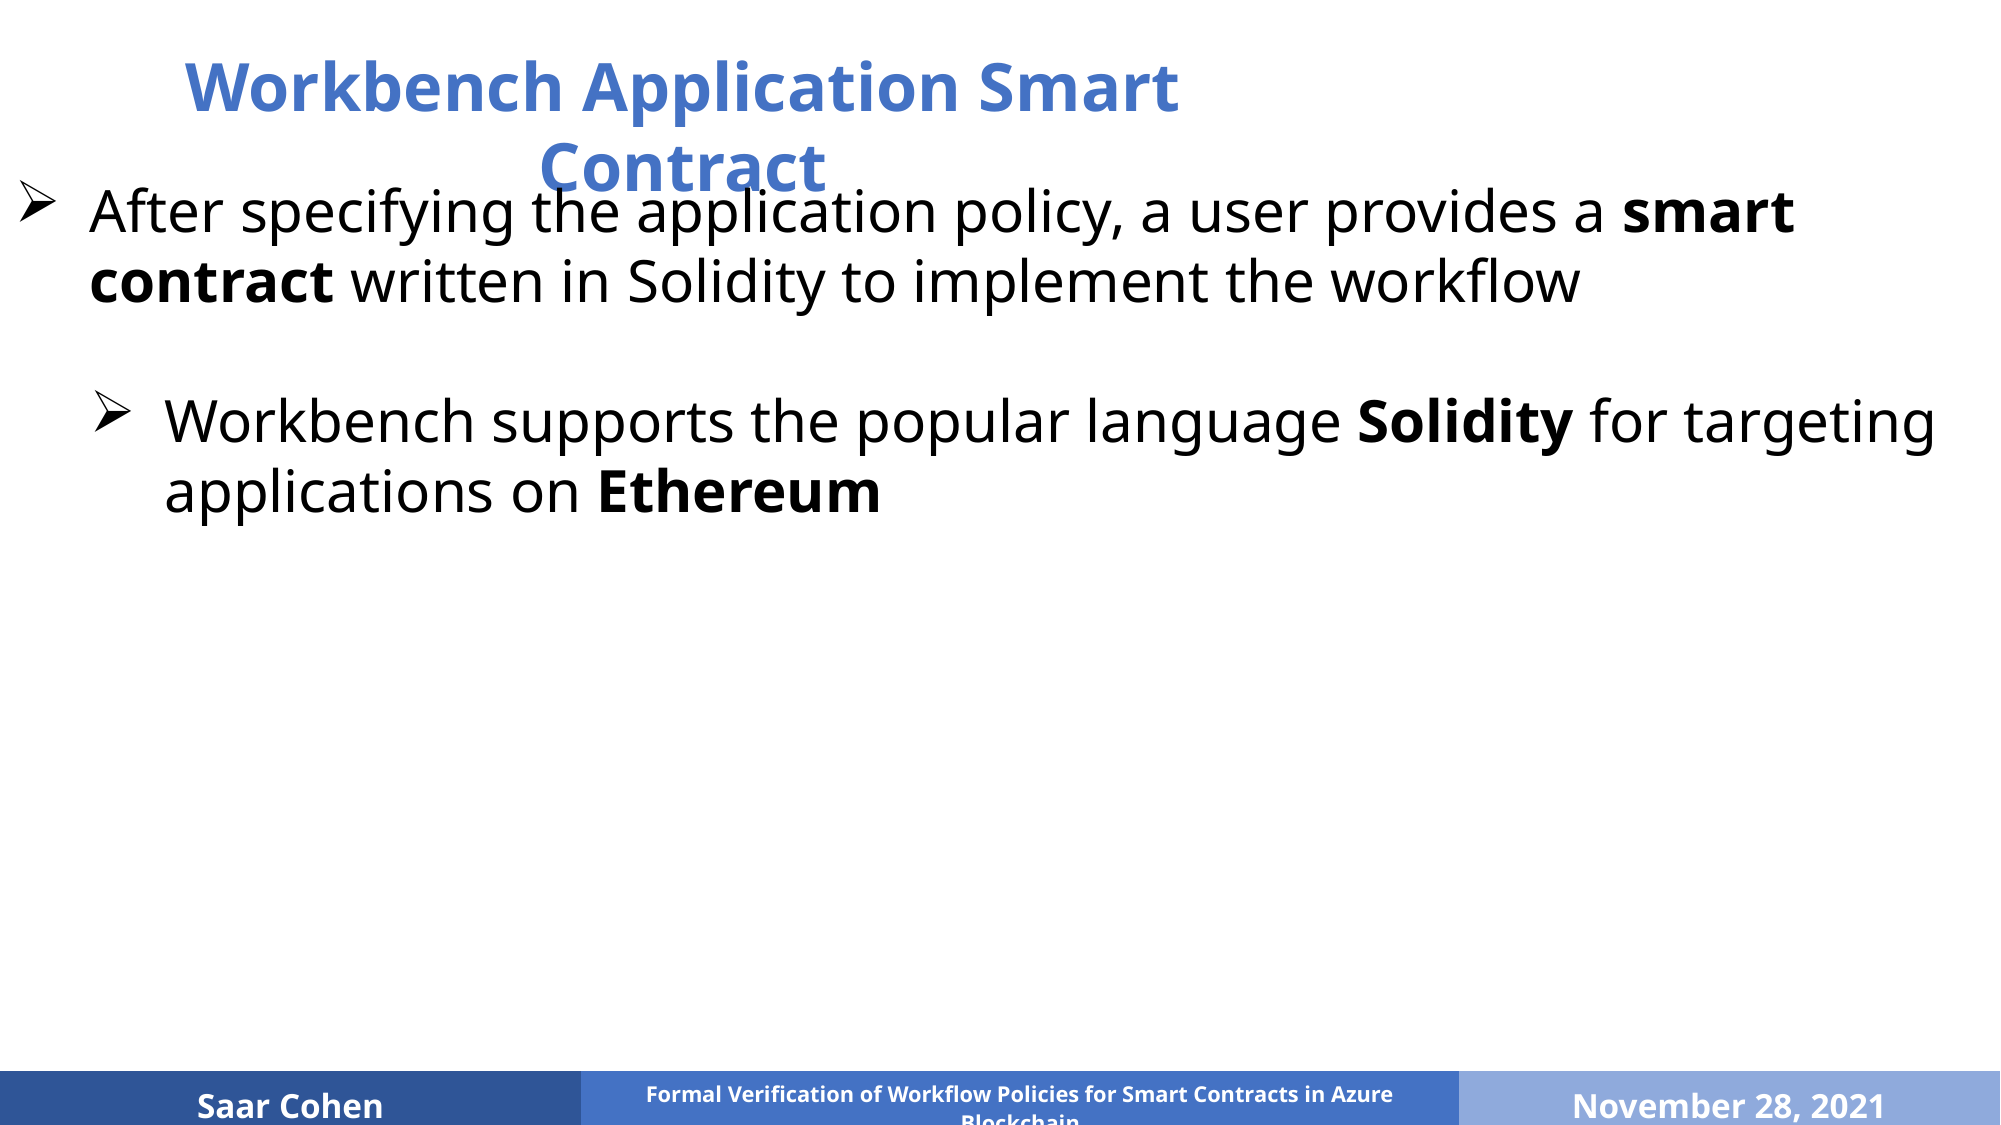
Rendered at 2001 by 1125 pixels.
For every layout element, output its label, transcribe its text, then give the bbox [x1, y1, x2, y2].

text_box Workbench Application Smart Contract [40, 37, 1326, 166]
table_header Saar Cohen [0, 1071, 581, 1125]
text_box After specifying the application policy, a user provides a smart contract written in Solidity to implement the workflow Workbench supports the popular language Solidity for targeting applications on Ethereum [0, 166, 2000, 531]
table_header Formal Verification of Workflow Policies for Smart Contracts in Azure Blockchain [581, 1071, 1459, 1125]
table_header November 28, 2021 [1459, 1071, 2000, 1125]
